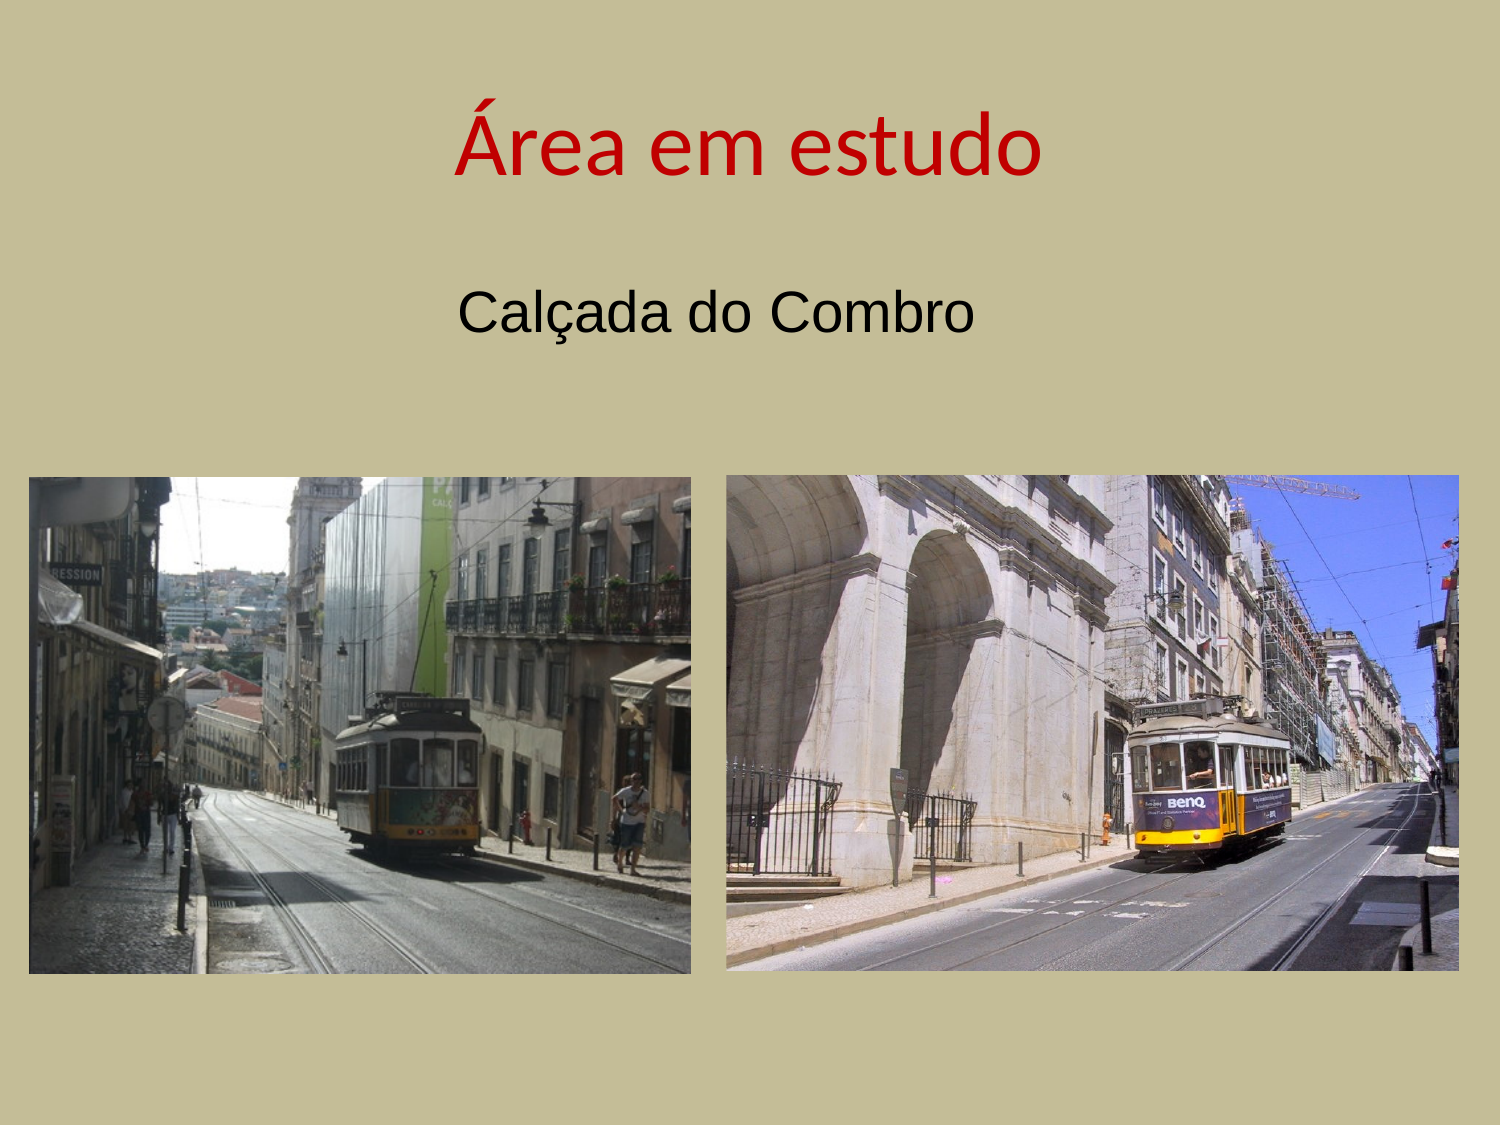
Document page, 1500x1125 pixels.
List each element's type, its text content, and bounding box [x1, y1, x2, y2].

title Área em estudo [74, 44, 1426, 233]
text_box Calçada do Combro [442, 267, 1306, 352]
picture [29, 477, 692, 974]
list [725, 463, 1477, 971]
